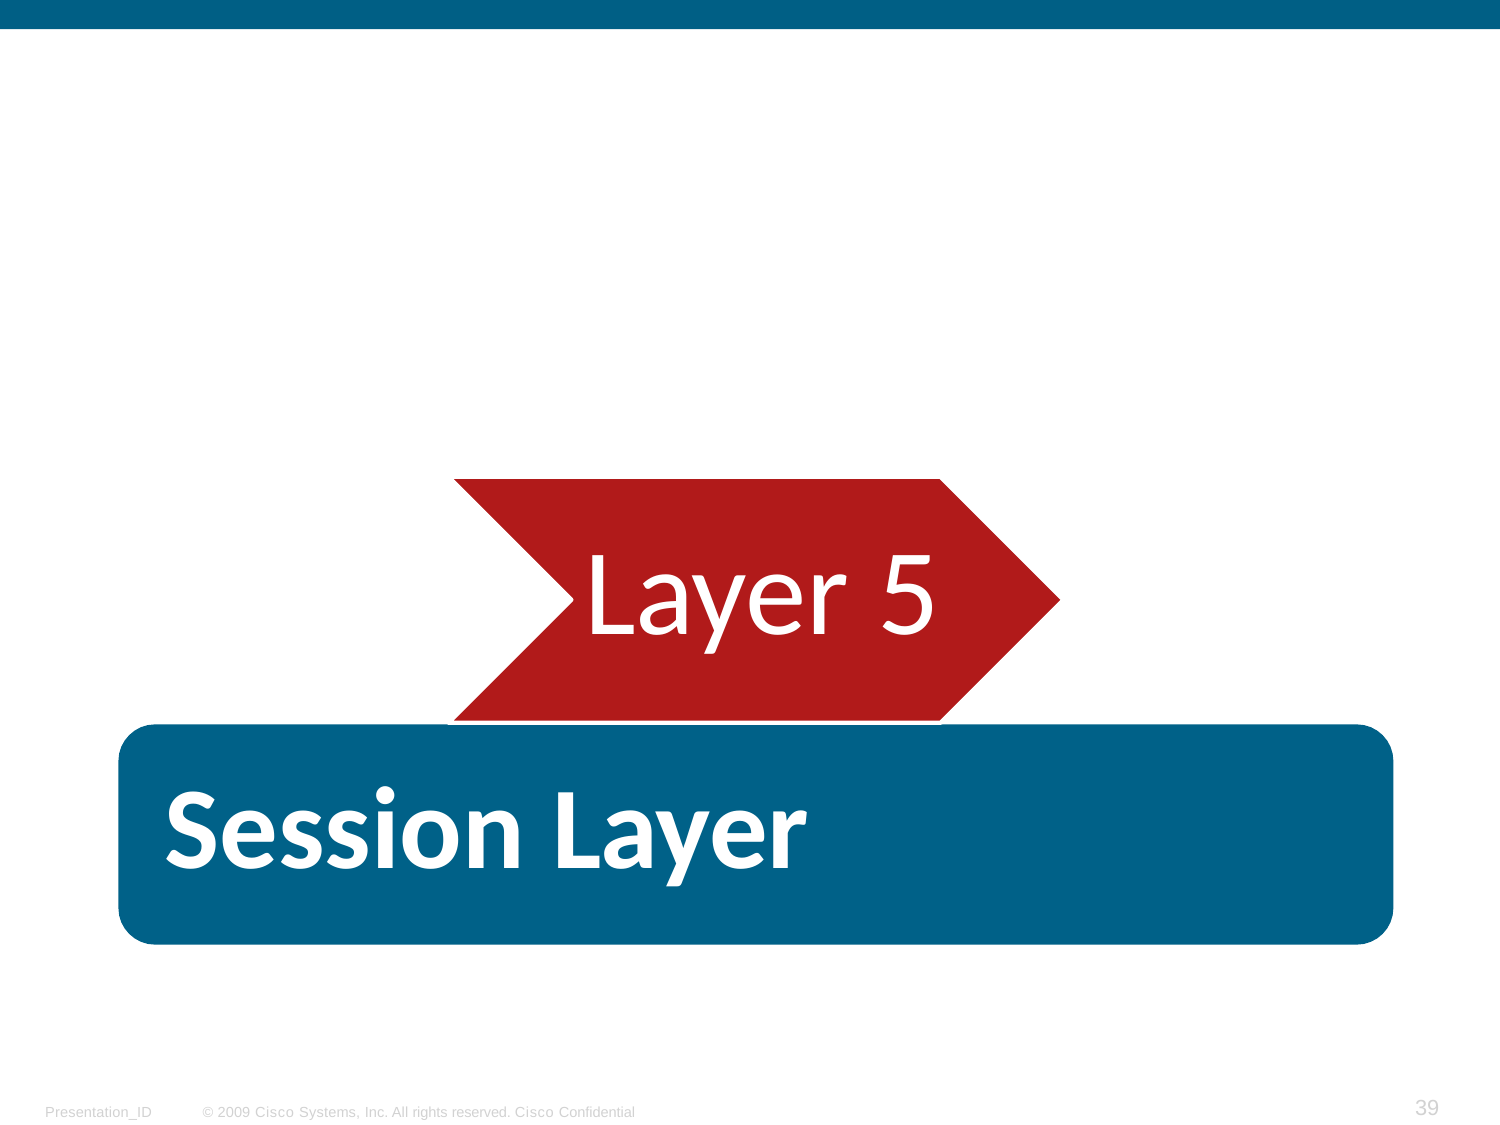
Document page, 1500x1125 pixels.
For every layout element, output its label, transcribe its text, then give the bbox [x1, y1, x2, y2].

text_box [446, 474, 1066, 726]
footer Presentation_ID [43, 1102, 157, 1125]
text_box Session Layer [162, 749, 814, 892]
slide_number © 2009 Cisco Systems, Inc. All rights reserved. Cisco Confidential [200, 1102, 654, 1125]
text_box 39 [1408, 1093, 1457, 1120]
